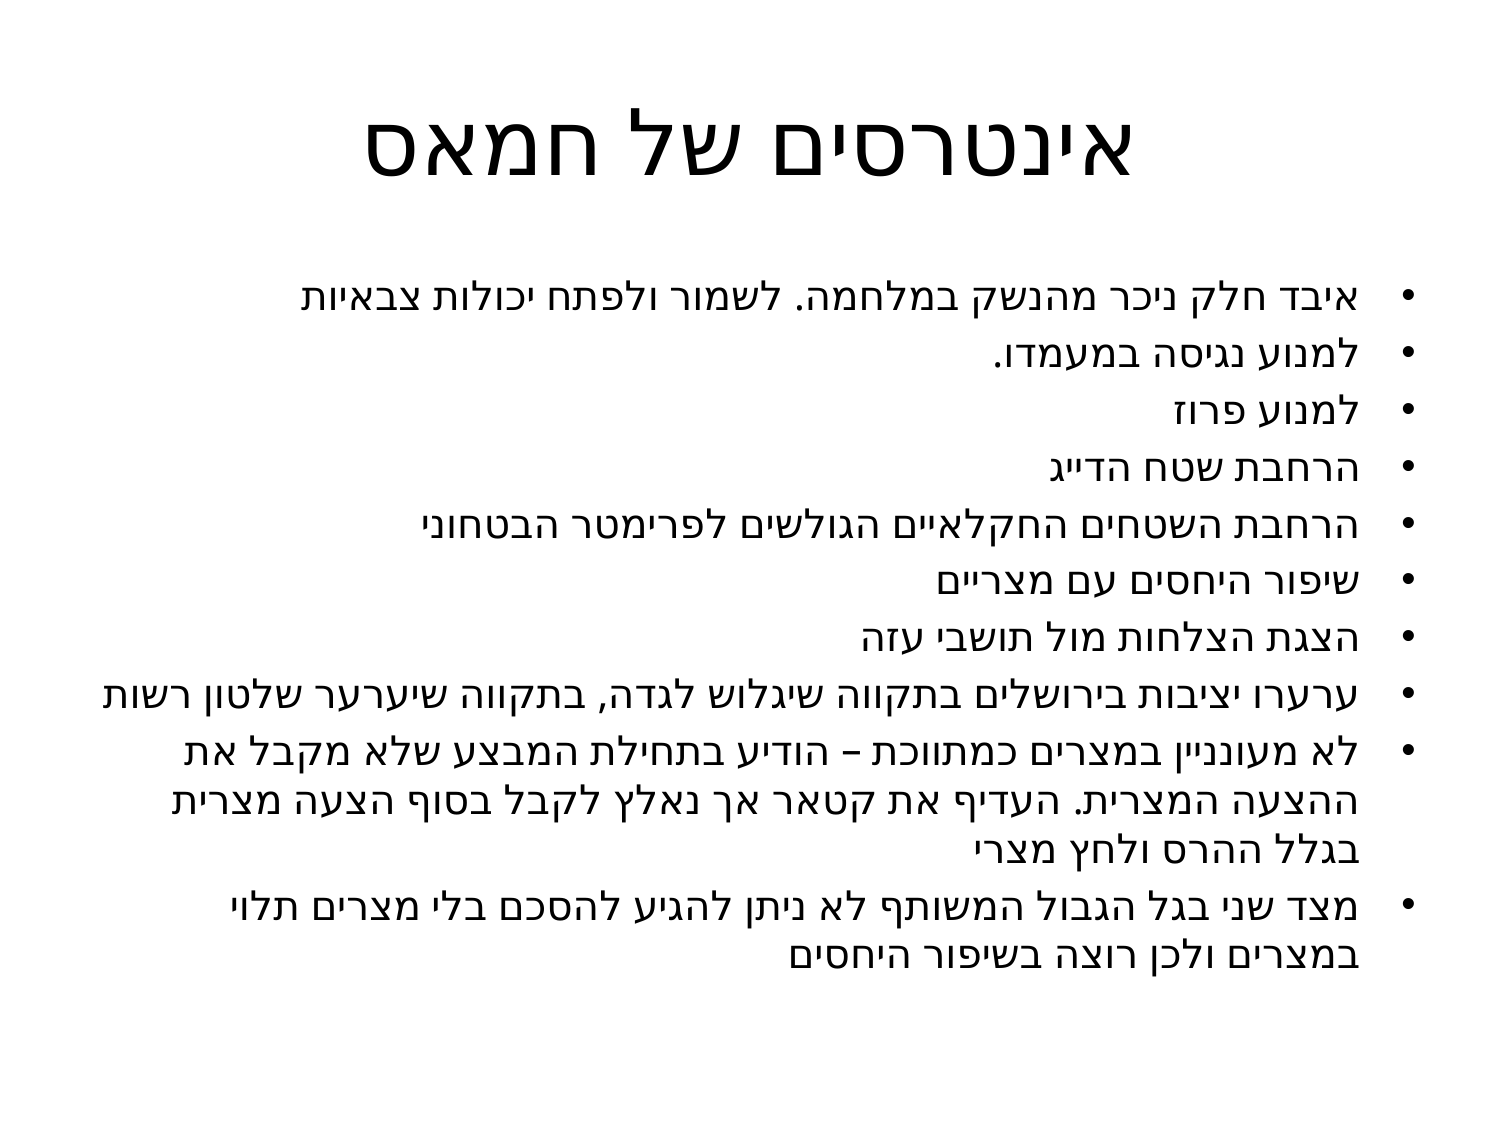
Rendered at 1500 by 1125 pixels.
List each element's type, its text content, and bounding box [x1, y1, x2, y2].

title אינטרסים של חמאס [75, 45, 1425, 233]
list איבד חלק ניכר מהנשק במלחמה. לשמור ולפתח יכולות צבאיות למנוע נגיסה במעמדו. למנוע פרוז הרחבת שטח הדייג הרחבת השטחים החקלאיים הגולשים לפרימטר הבטחוני שיפור היחסים עם מצריים הצגת הצלחות מול תושבי עזה ערערו יציבות בירושלים בתקווה שיגלוש לגדה, בתקווה שיערער שלטון רשות לא מעונניין במצרים כמתווכת – הודיע בתחילת המבצע שלא מקבל את ההצעה המצרית. העדיף את קטאר אך נאלץ לקבל בסוף הצעה מצרית בגלל ההרס ולחץ מצרי מצד שני בגל הגבול המשותף לא ניתן להגיע להסכם בלי מצרים תלוי במצרים ולכן רוצה בשיפור היחסים [75, 262, 1425, 1005]
